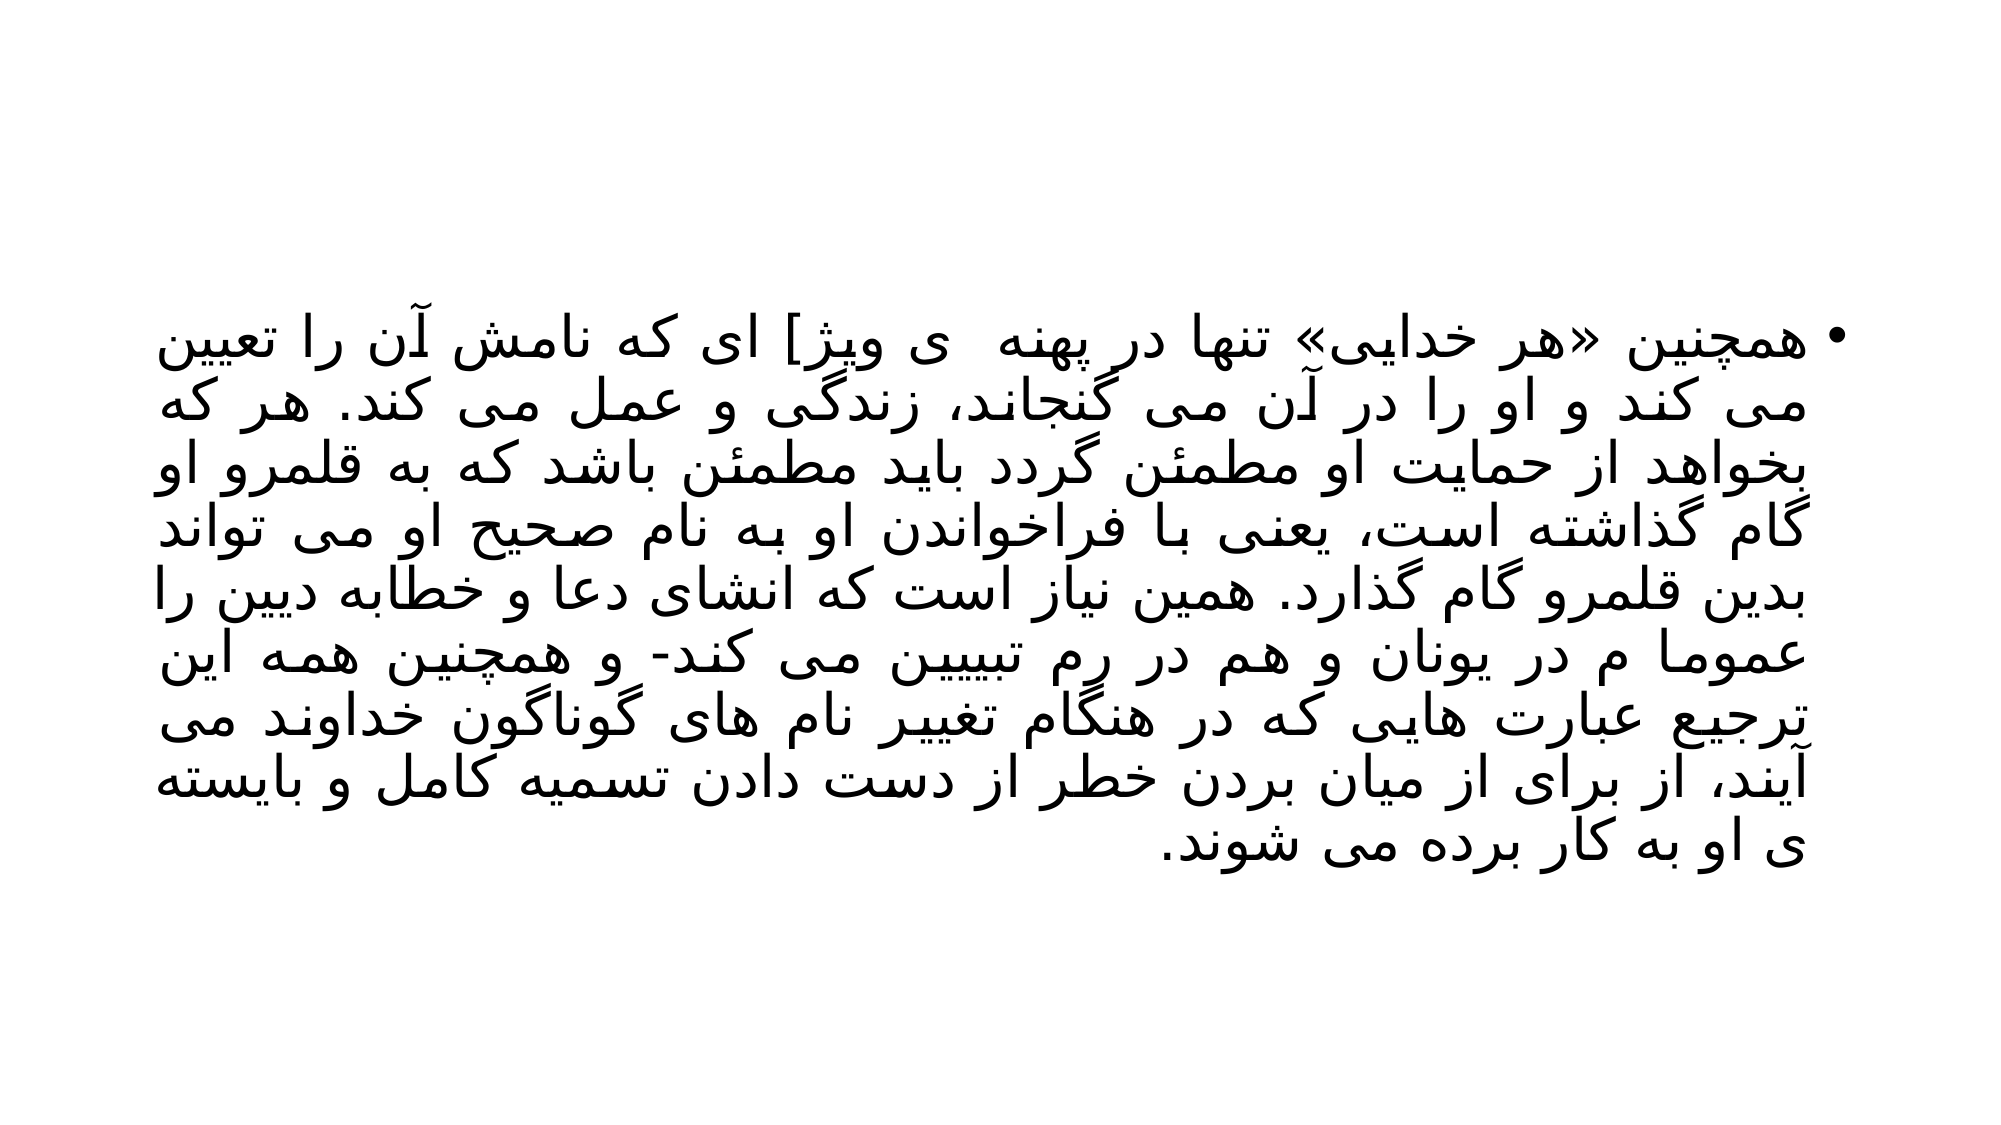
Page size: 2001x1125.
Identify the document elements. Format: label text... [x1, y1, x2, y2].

list همچنین «هر خدایی» تنها در پهنه ی ویژ] ای که نامش آن را تعیین می کند و او را در آن می گنجاند، زندگی و عمل می کند. هر که بخواهد از حمایت او مطمئن گردد باید مطمئن باشد که به قلمرو او گام گذاشته است، یعنی با فراخواندن او به نام صحیح او می تواند بدین قلمرو گام گذارد. همین نیاز است که انشای دعا و خطابه دیین را عموما م در یونان و هم در رم تبییین می کند- و همچنین همه این ترجیع عبارت هایی که در هنگام تغییر نام های گوناگون خداوند می آیند، از برای از میان بردن خطر از دست دادن تسمیه کامل و بایسته ی او به کار برده می شوند. [137, 299, 1863, 1014]
